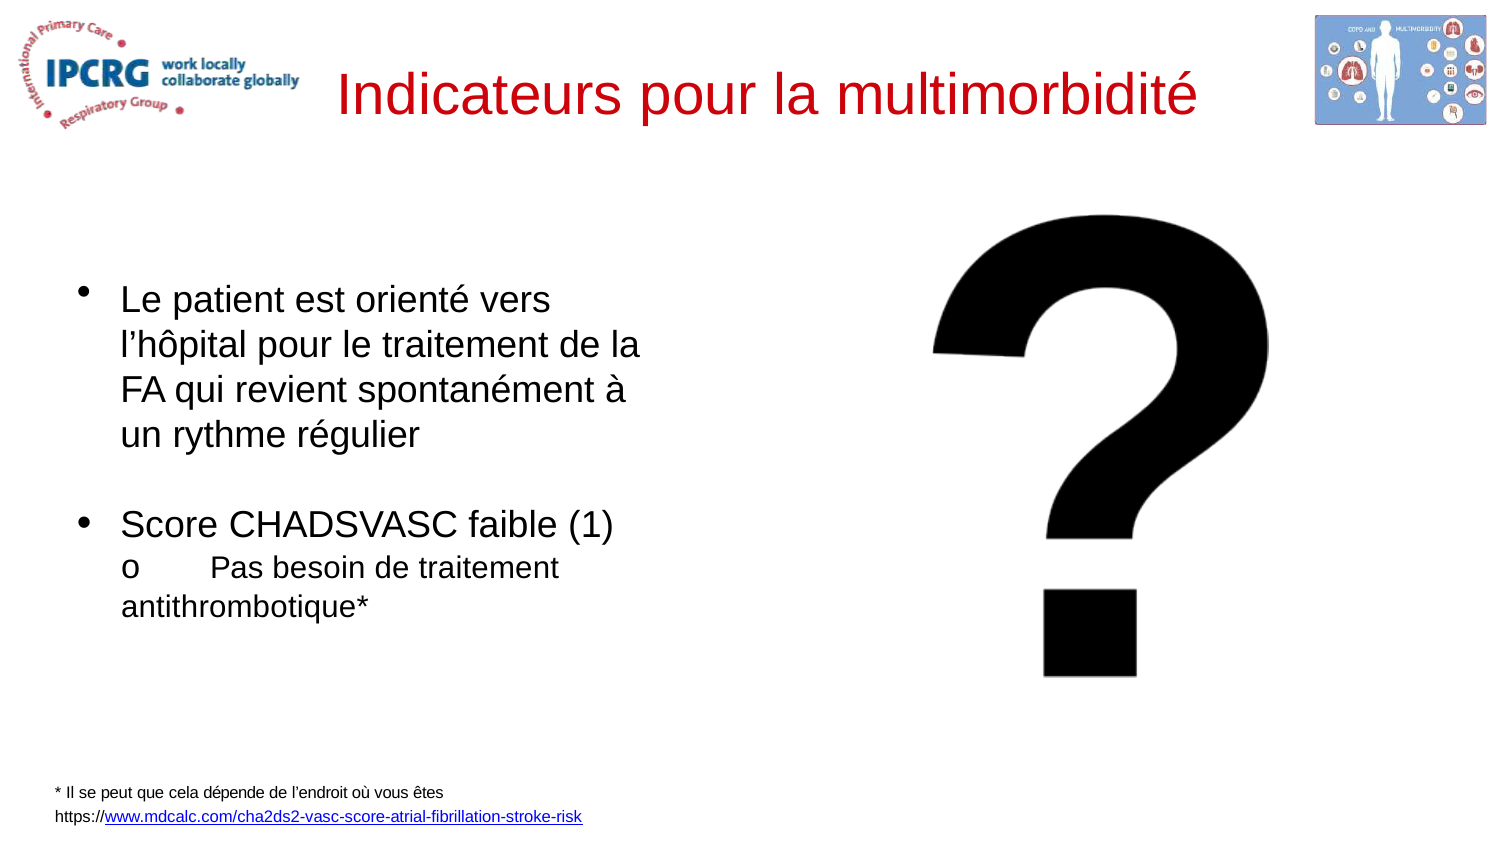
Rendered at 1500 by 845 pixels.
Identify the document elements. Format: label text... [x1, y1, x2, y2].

title Indicateurs pour la multimorbidité [334, 53, 1267, 197]
text_box [1314, 15, 1487, 125]
picture [18, 20, 301, 130]
text_box * Il se peut que cela dépende de l’endroit où vous êtes https://www.mdcalc.com/cha2ds2-vasc-score-atrial-fibrillation-stroke-risk [52, 758, 590, 826]
text_box Le patient est orienté vers l’hôpital pour le traitement de la FA qui revient spontanément à un rythme régulier Score CHADSVASC faible (1) o Pas besoin de traitement antithrombotique* [74, 272, 691, 625]
text_box [932, 214, 1269, 678]
